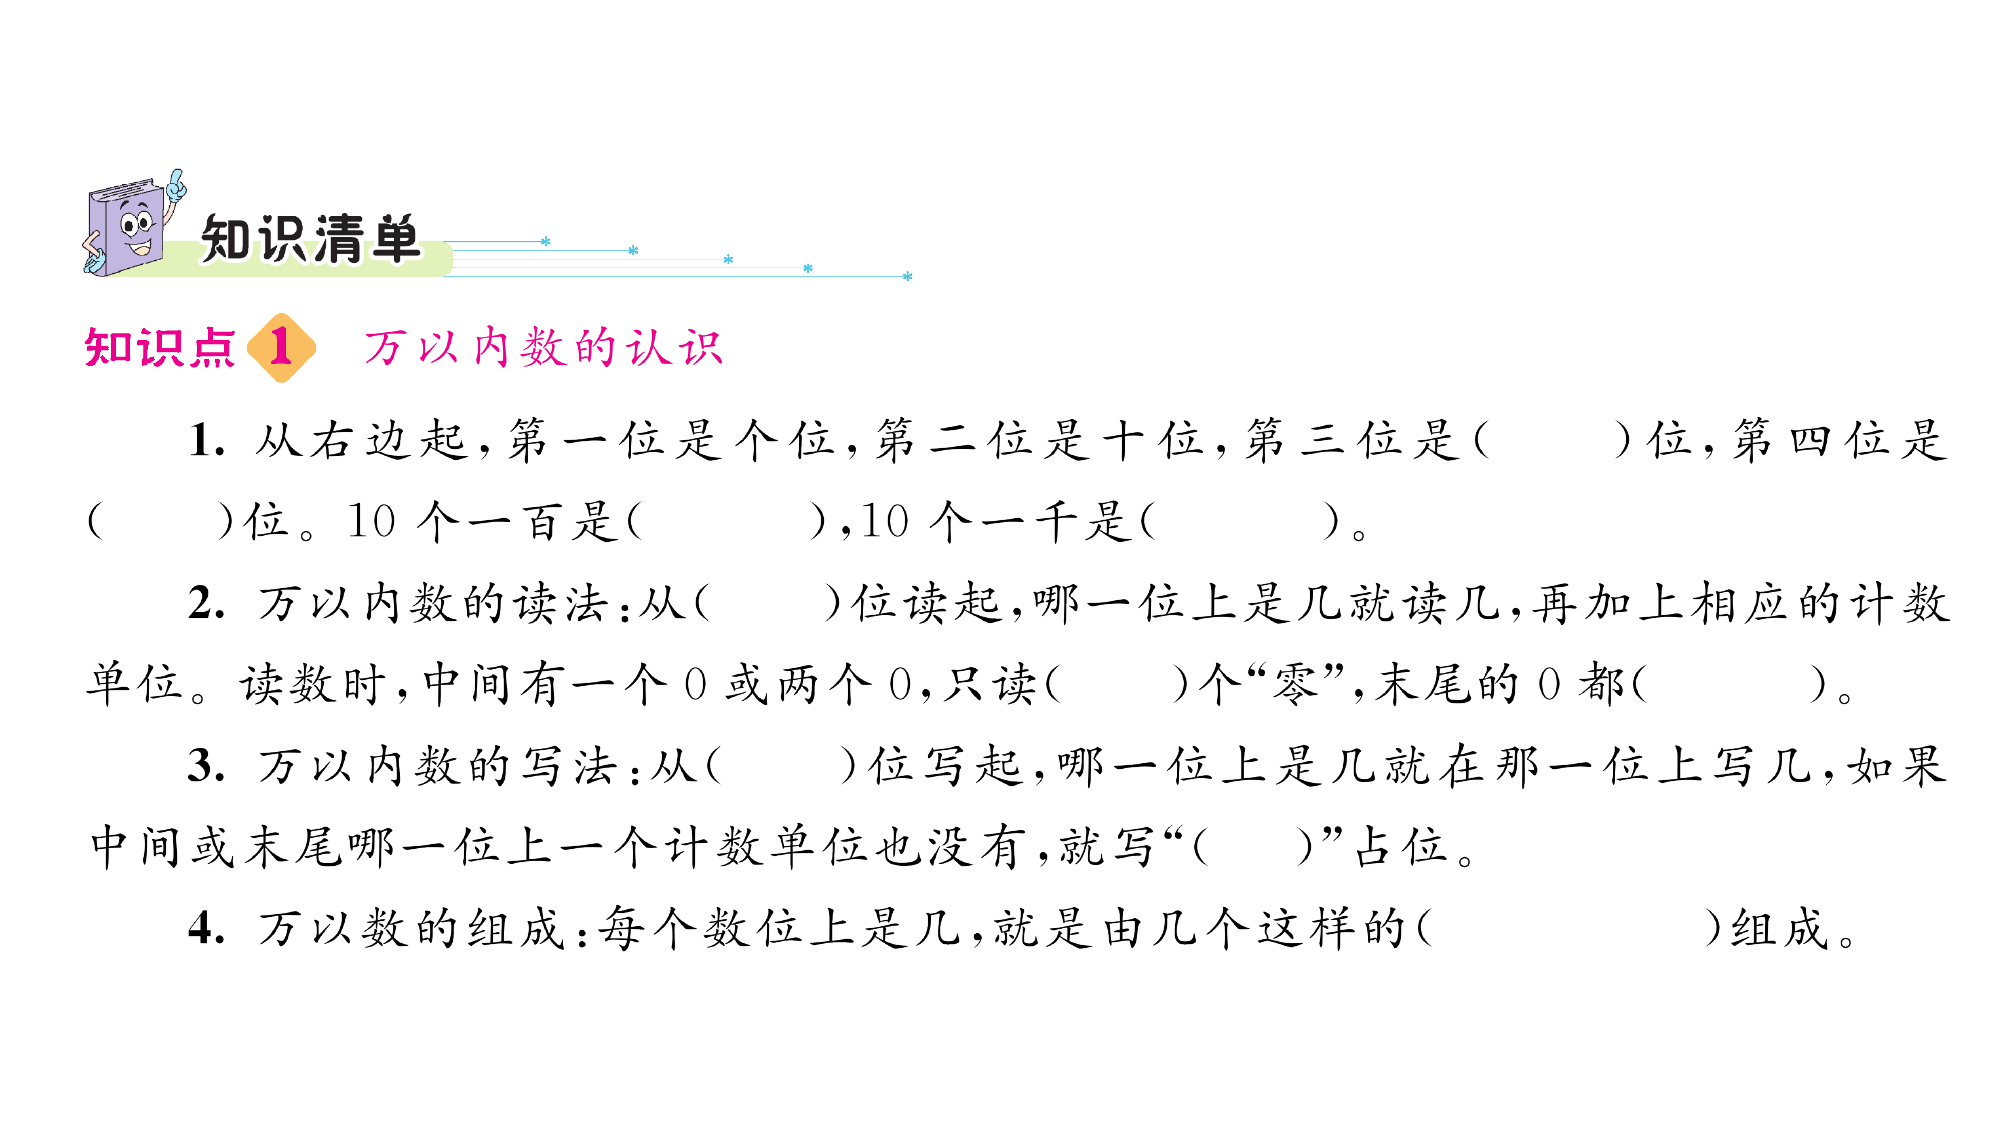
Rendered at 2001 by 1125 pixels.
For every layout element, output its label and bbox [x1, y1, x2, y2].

picture [78, 160, 1969, 968]
